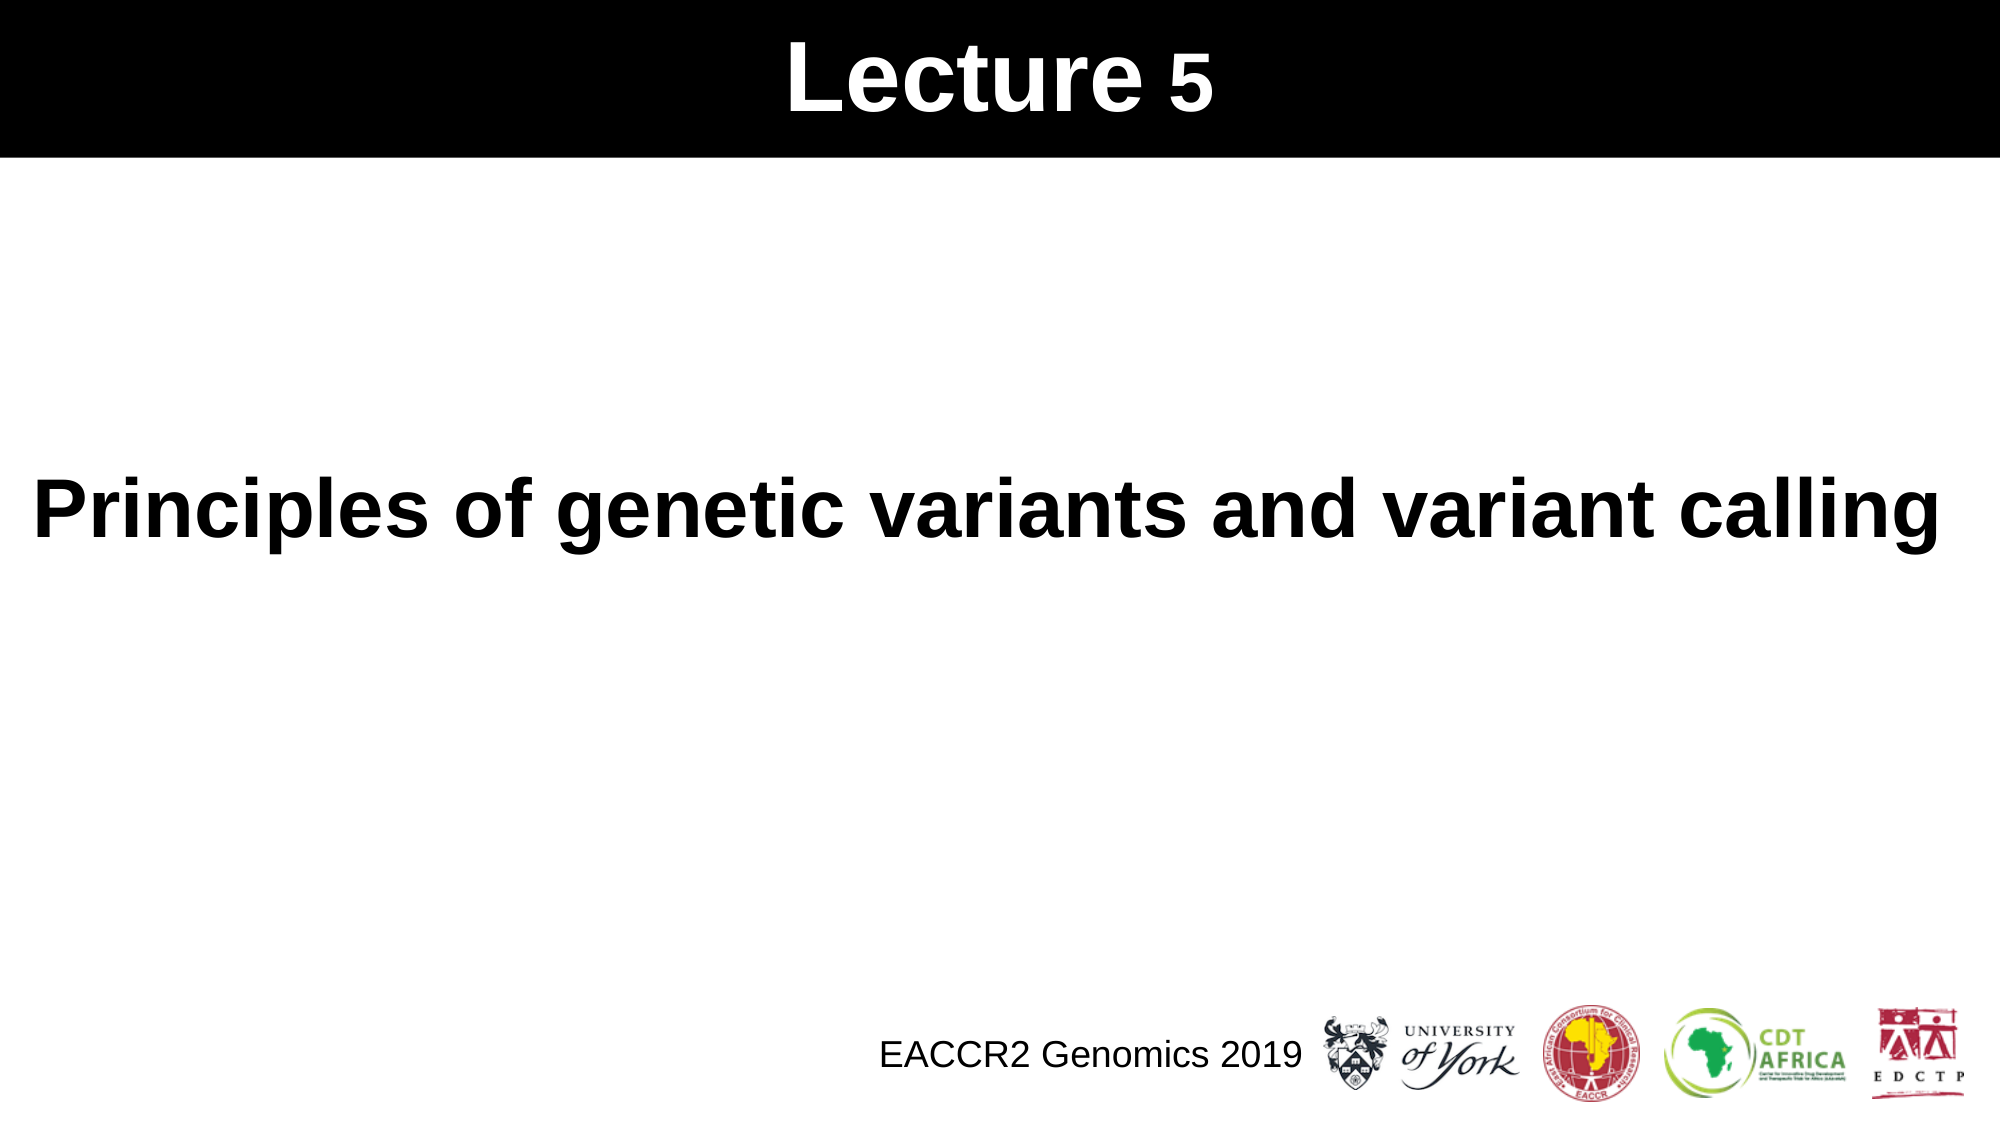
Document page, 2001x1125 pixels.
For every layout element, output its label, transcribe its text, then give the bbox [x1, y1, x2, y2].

picture [1323, 1016, 1520, 1091]
picture [1664, 1008, 1848, 1098]
picture [1543, 1005, 1640, 1102]
title Lecture 5 [0, 0, 2000, 158]
picture [1872, 1007, 1964, 1099]
text_box EACCR2 Genomics 2019 [864, 1022, 1319, 1083]
text_box Principles of genetic variants and variant calling [18, 446, 1982, 562]
